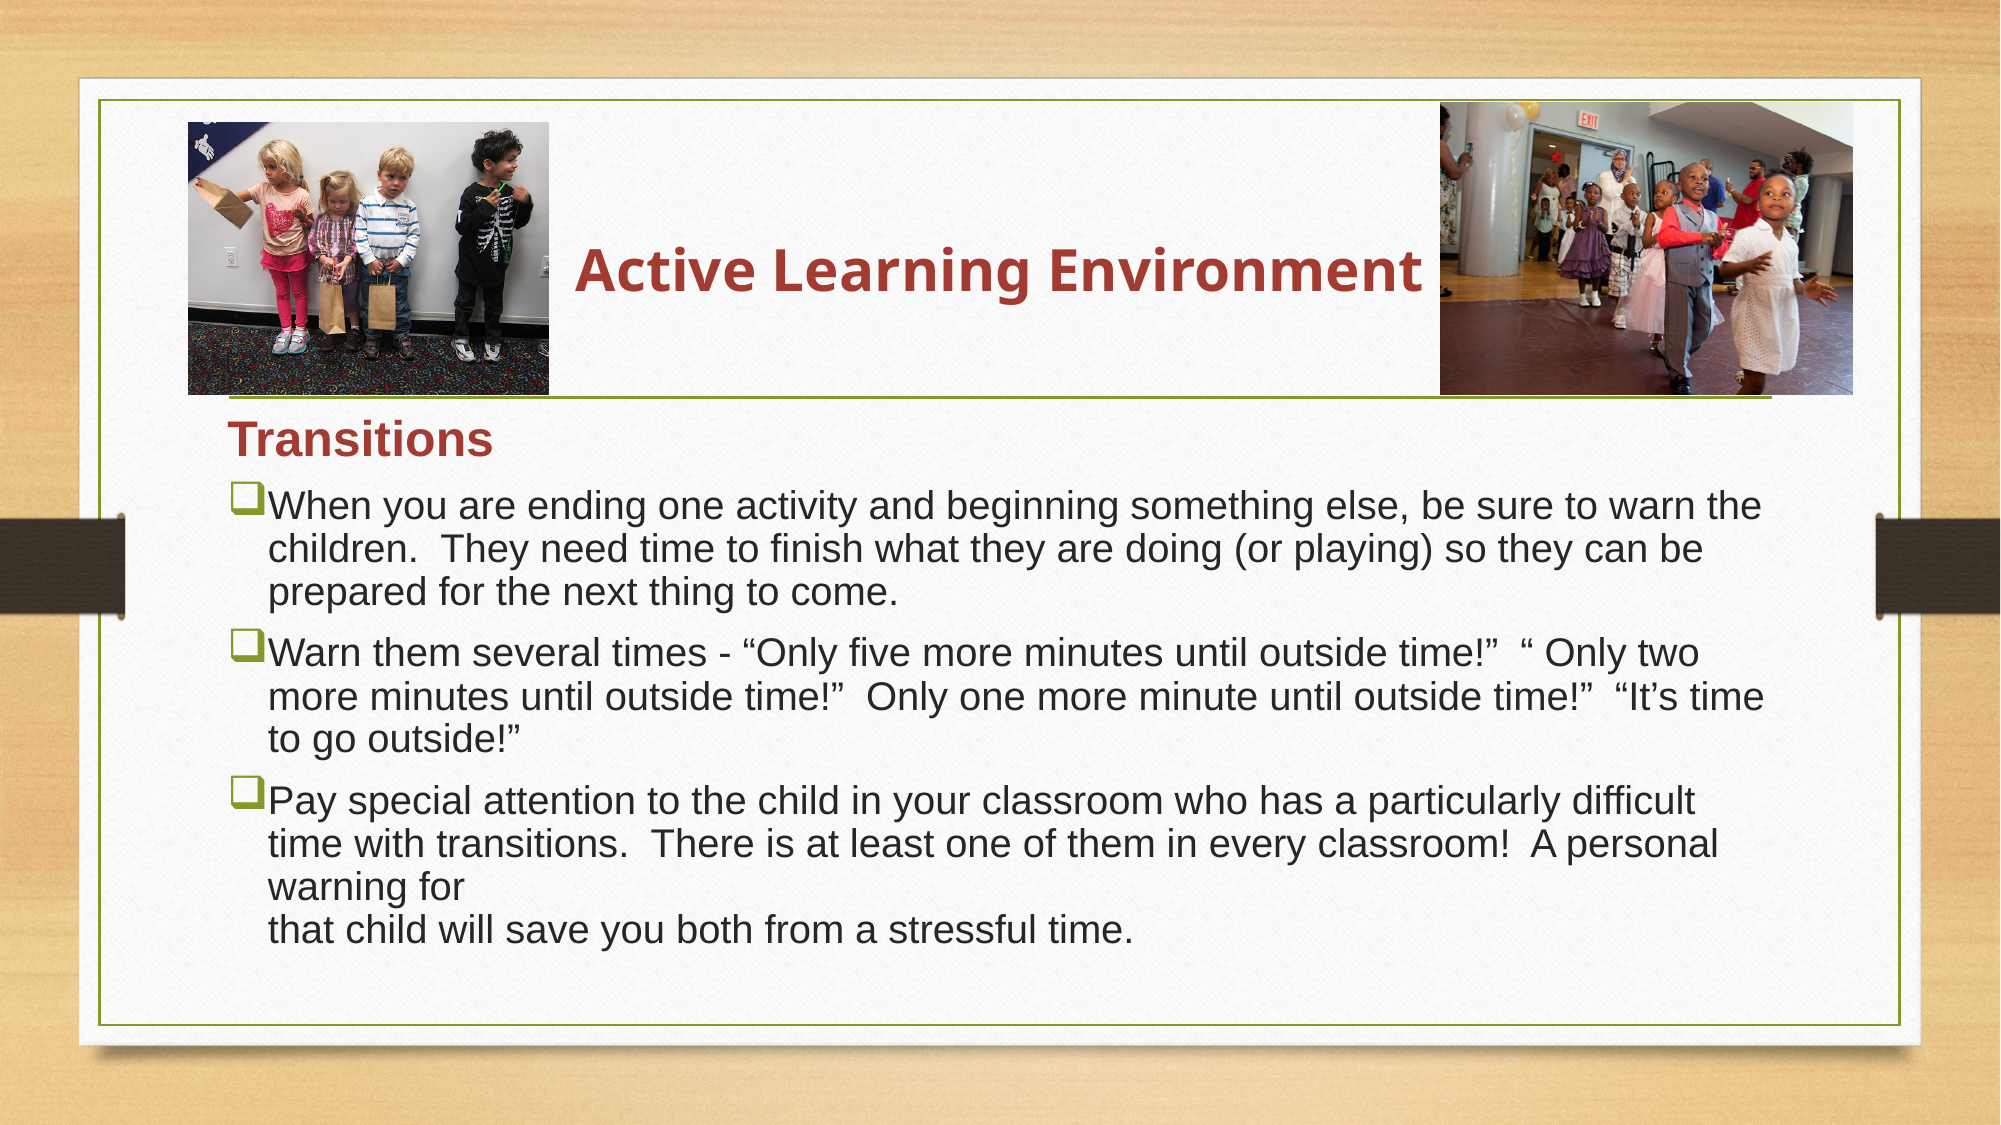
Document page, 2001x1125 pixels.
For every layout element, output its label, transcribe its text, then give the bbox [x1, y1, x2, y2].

list Transitions When you are ending one activity and beginning something else, be sure to warn the children. They need time to finish what they are doing (or playing) so they can be prepared for the next thing to come. Warn them several times - “Only five more minutes until outside time!” “ Only two more minutes until outside time!” Only one more minute until outside time!” “It’s time to go outside!” Pay special attention to the child in your classroom who has a particularly difficult time with transitions. There is at least one of them in every classroom! A personal warning for that child will save you both from a stressful time. [212, 405, 1788, 964]
title Active Learning Environment [550, 161, 1439, 375]
picture [0, 0, 2001, 1125]
